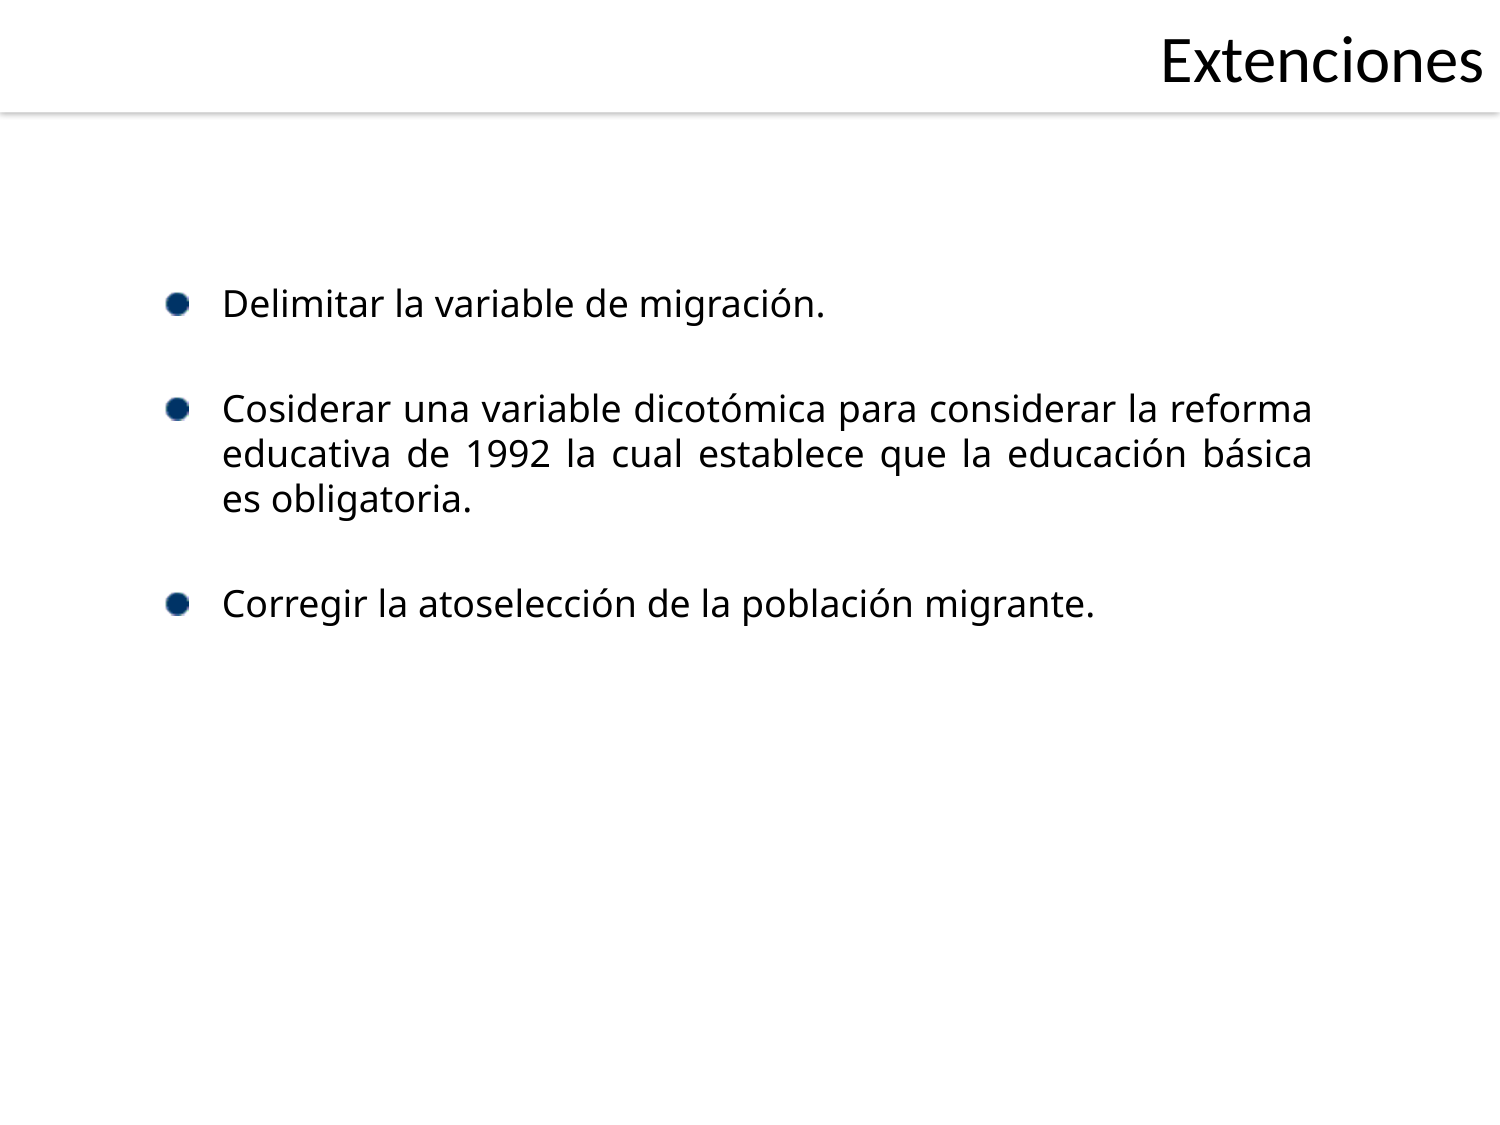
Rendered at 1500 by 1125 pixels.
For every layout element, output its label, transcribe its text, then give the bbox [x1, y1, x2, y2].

picture [162, 289, 189, 316]
picture [162, 589, 189, 616]
text_box Delimitar la variable de migración. Cosiderar una variable dicotómica para considerar la reforma educativa de 1992 la cual establece que la educación básica es obligatoria. Corregir la atoselección de la población migrante. [147, 219, 1329, 799]
text_box Extenciones [0, 0, 1500, 113]
picture [162, 394, 189, 421]
